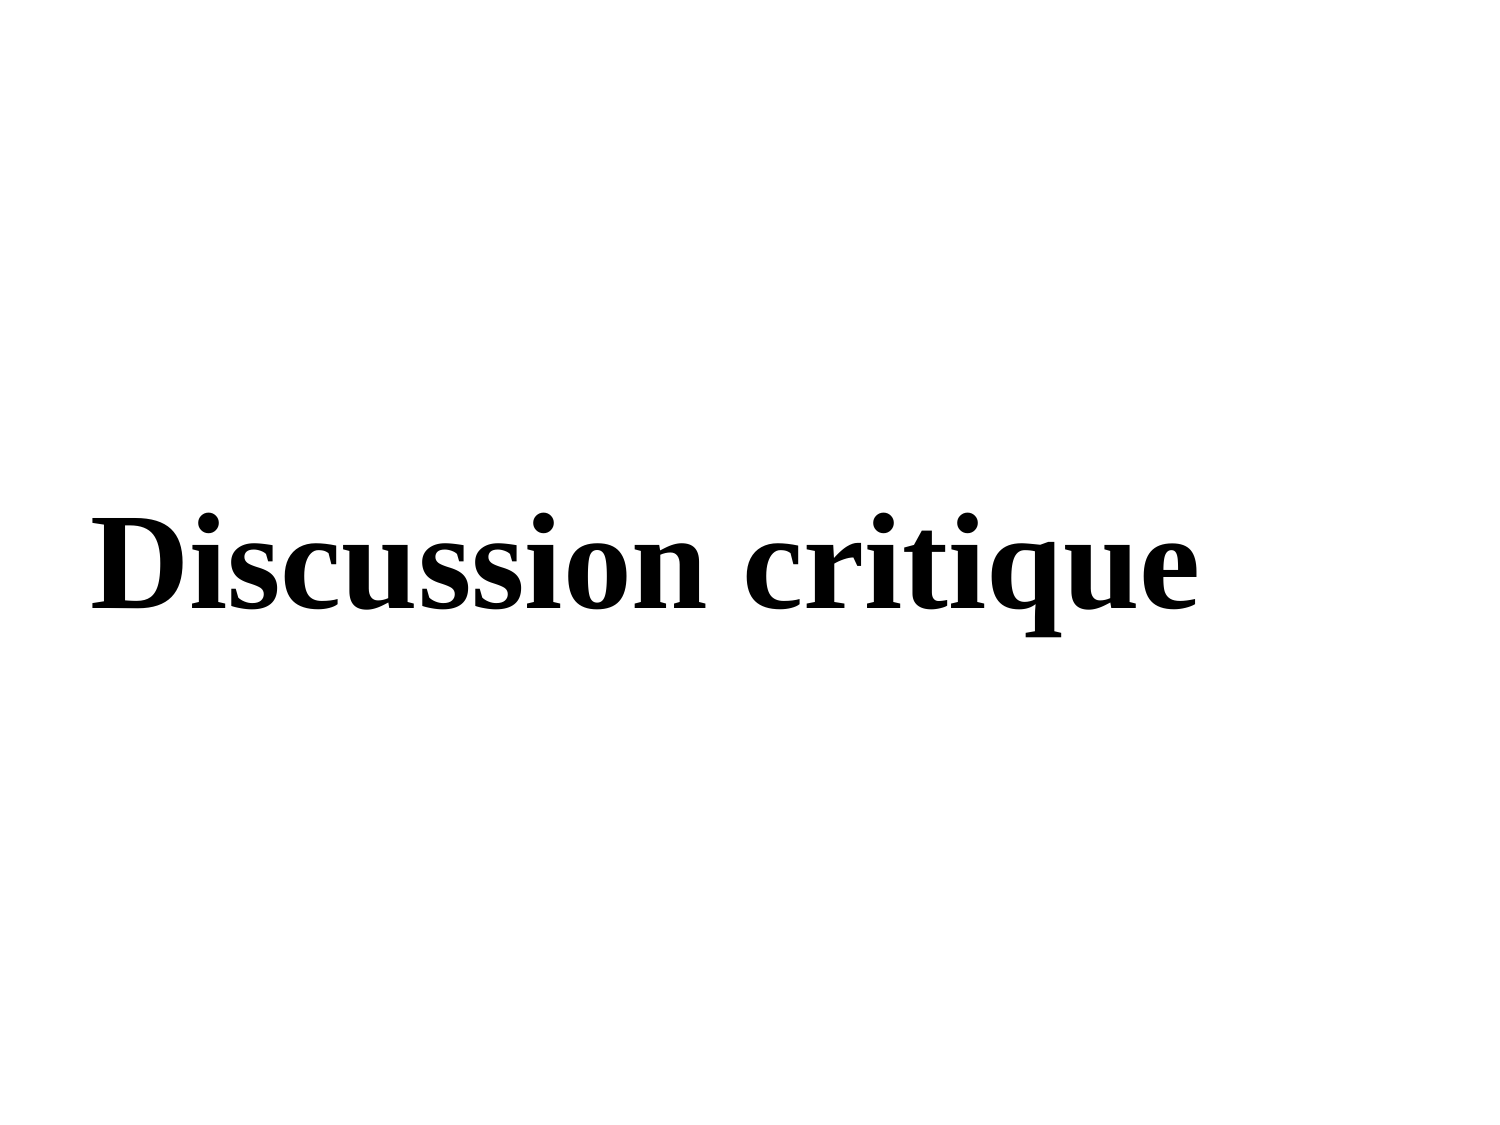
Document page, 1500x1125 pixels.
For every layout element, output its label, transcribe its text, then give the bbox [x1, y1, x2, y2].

list Discussion critique [75, 262, 1425, 1005]
